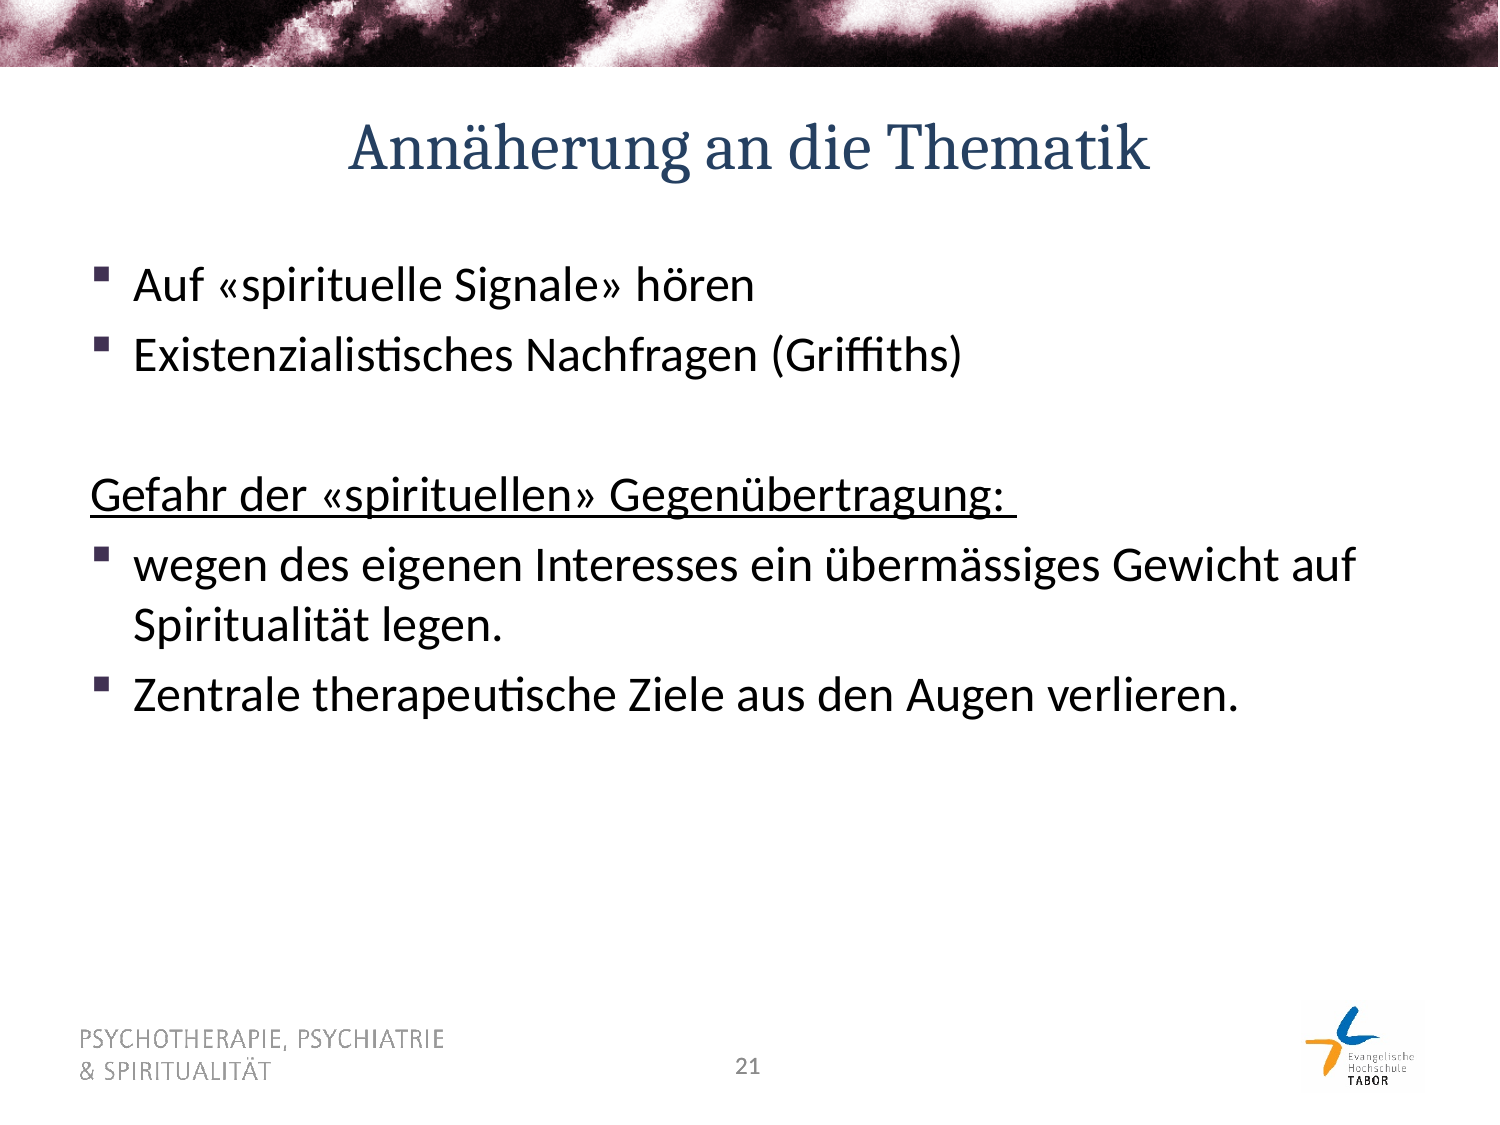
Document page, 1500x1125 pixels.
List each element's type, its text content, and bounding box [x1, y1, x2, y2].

list Auf «spirituelle Signale» hören Existenzialistisches Nachfragen (Griffiths) Gefahr der «spirituellen» Gegenübertragung: wegen des eigenen Interesses ein übermässiges Gewicht auf Spiritualität legen. Zentrale therapeutische Ziele aus den Augen verlieren. [75, 243, 1425, 970]
picture [1301, 1000, 1425, 1093]
picture [0, 0, 1498, 67]
picture [75, 1025, 447, 1083]
title Annäherung an die Thematik [75, 66, 1425, 220]
